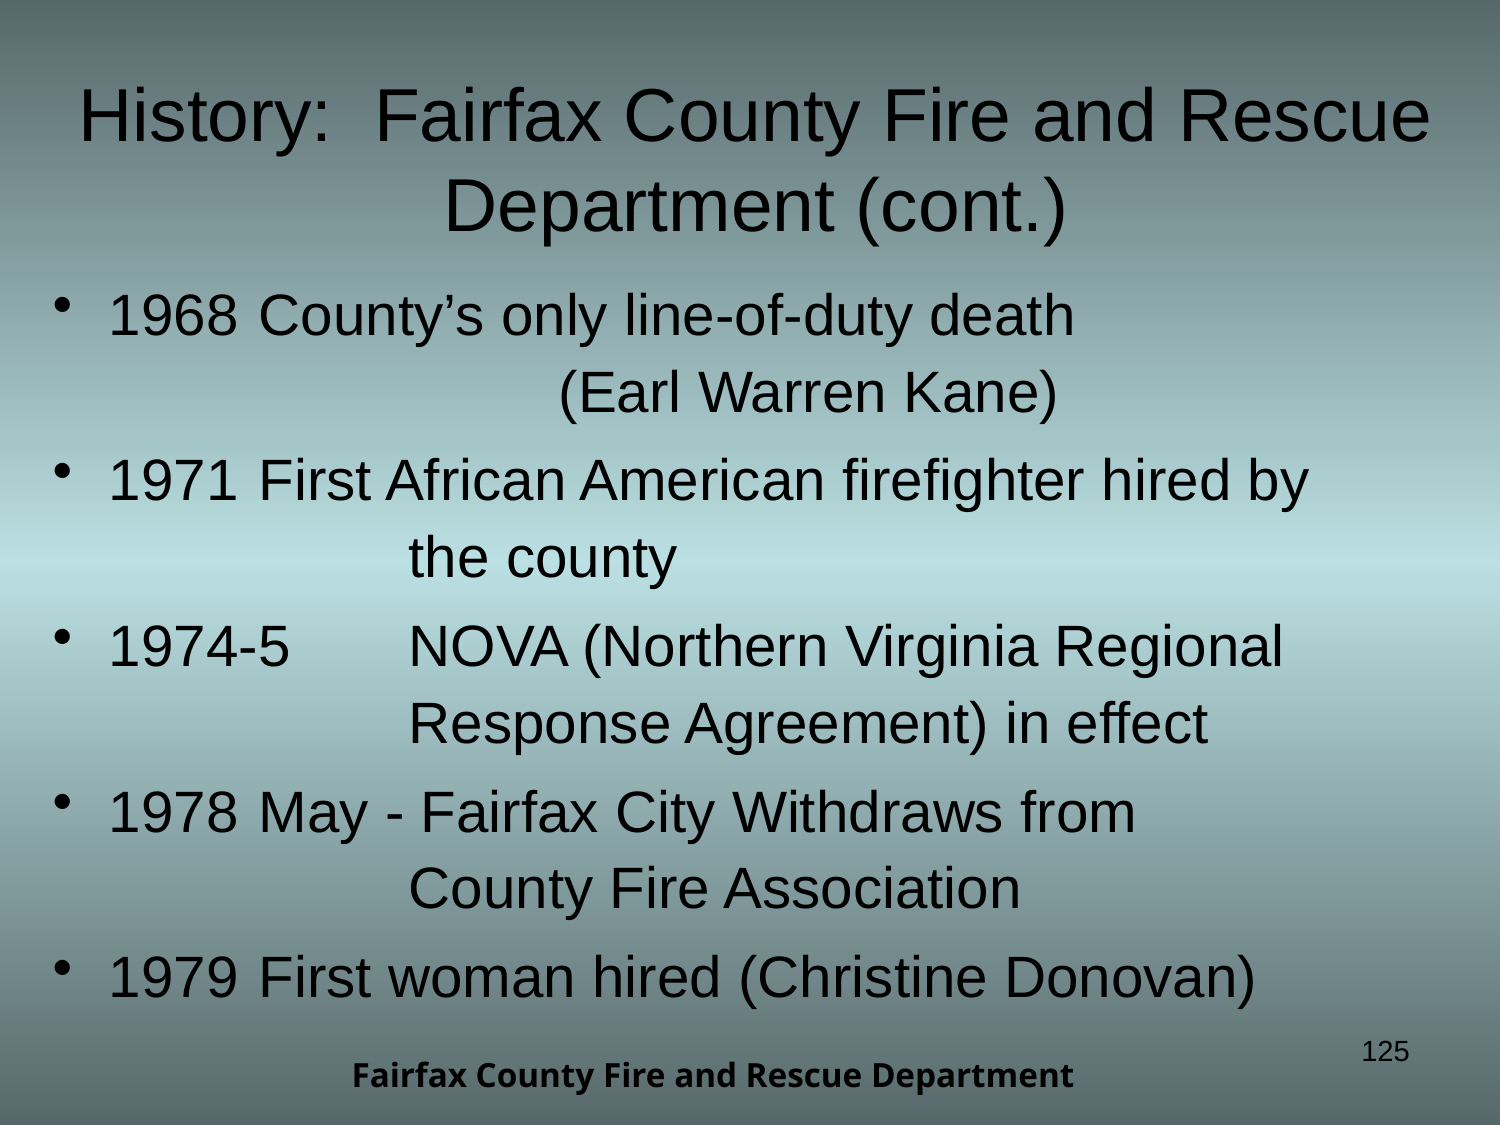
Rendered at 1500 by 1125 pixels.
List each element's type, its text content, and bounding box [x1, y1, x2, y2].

list 1968 County’s only line-of-duty death (Earl Warren Kane) 1971 First African American firefighter hired by the county 1974-5 NOVA (Northern Virginia Regional Response Agreement) in effect 1978 May - Fairfax City Withdraws from County Fire Association 1979 First woman hired (Christine Donovan) [37, 262, 1438, 1125]
title History: Fairfax County Fire and Rescue Department (cont.) [62, 87, 1450, 225]
